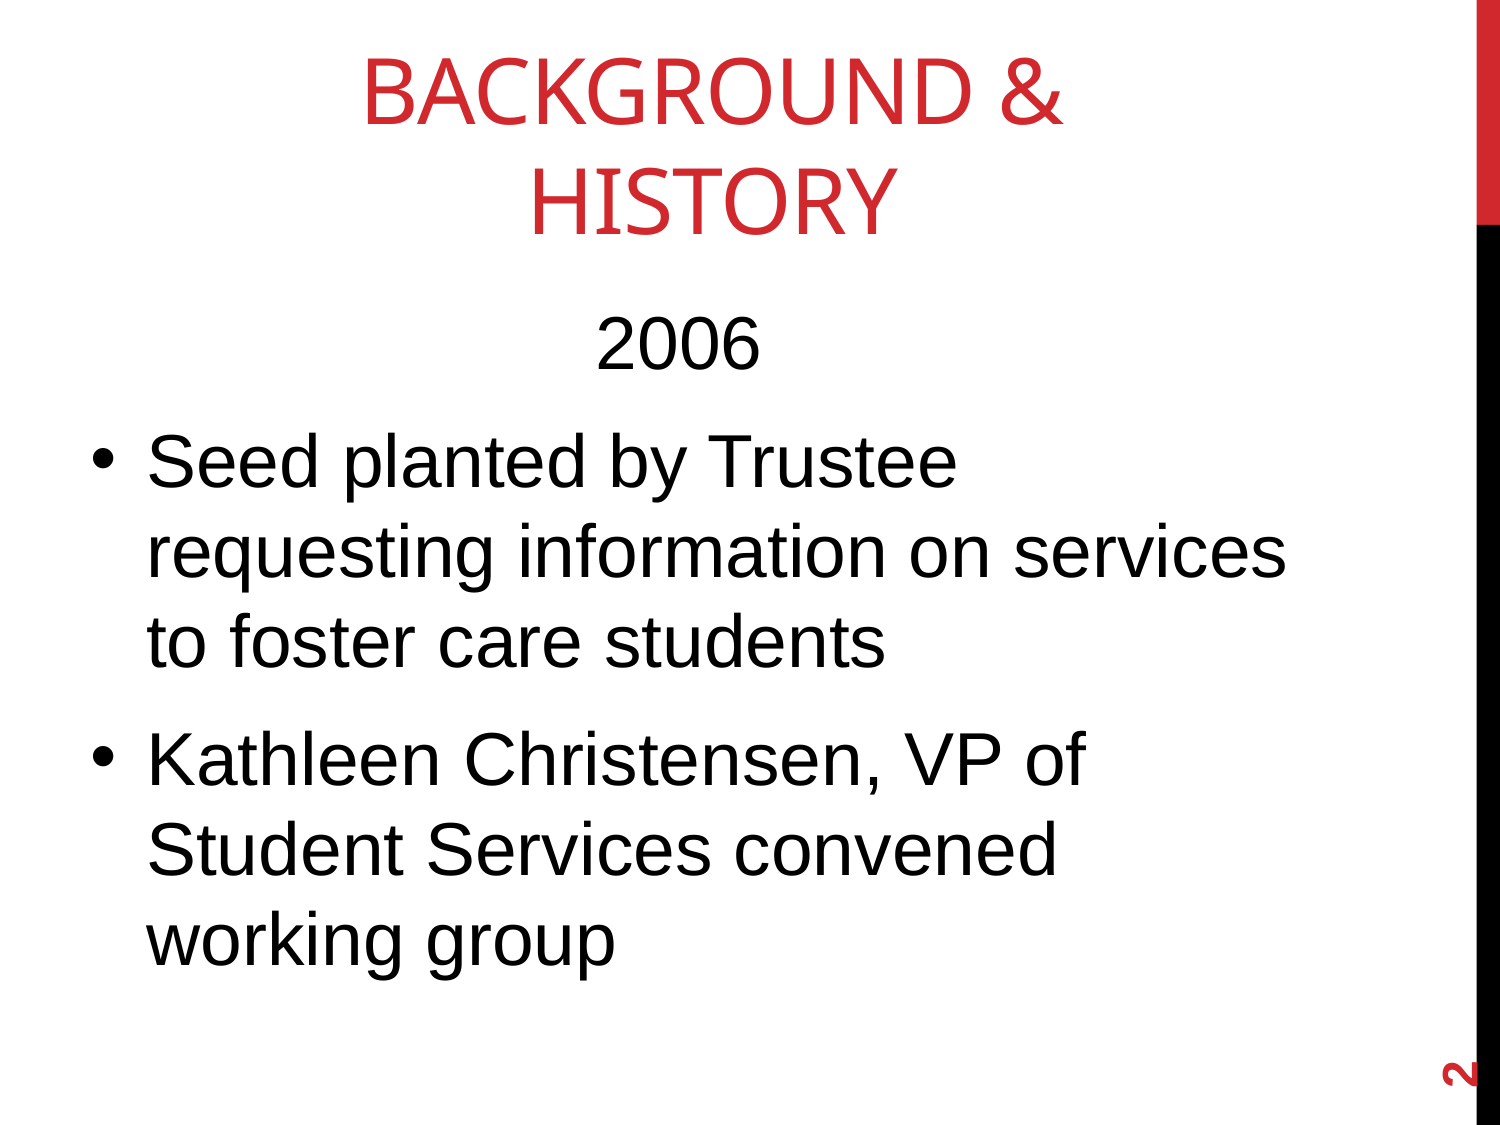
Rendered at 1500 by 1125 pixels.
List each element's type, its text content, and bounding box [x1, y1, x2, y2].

slide_number 2 [1427, 887, 1488, 1104]
title Background & history [75, 25, 1350, 250]
list 2006 Seed planted by Trustee requesting information on services to foster care students Kathleen Christensen, VP of Student Services convened working group [75, 287, 1325, 1005]
